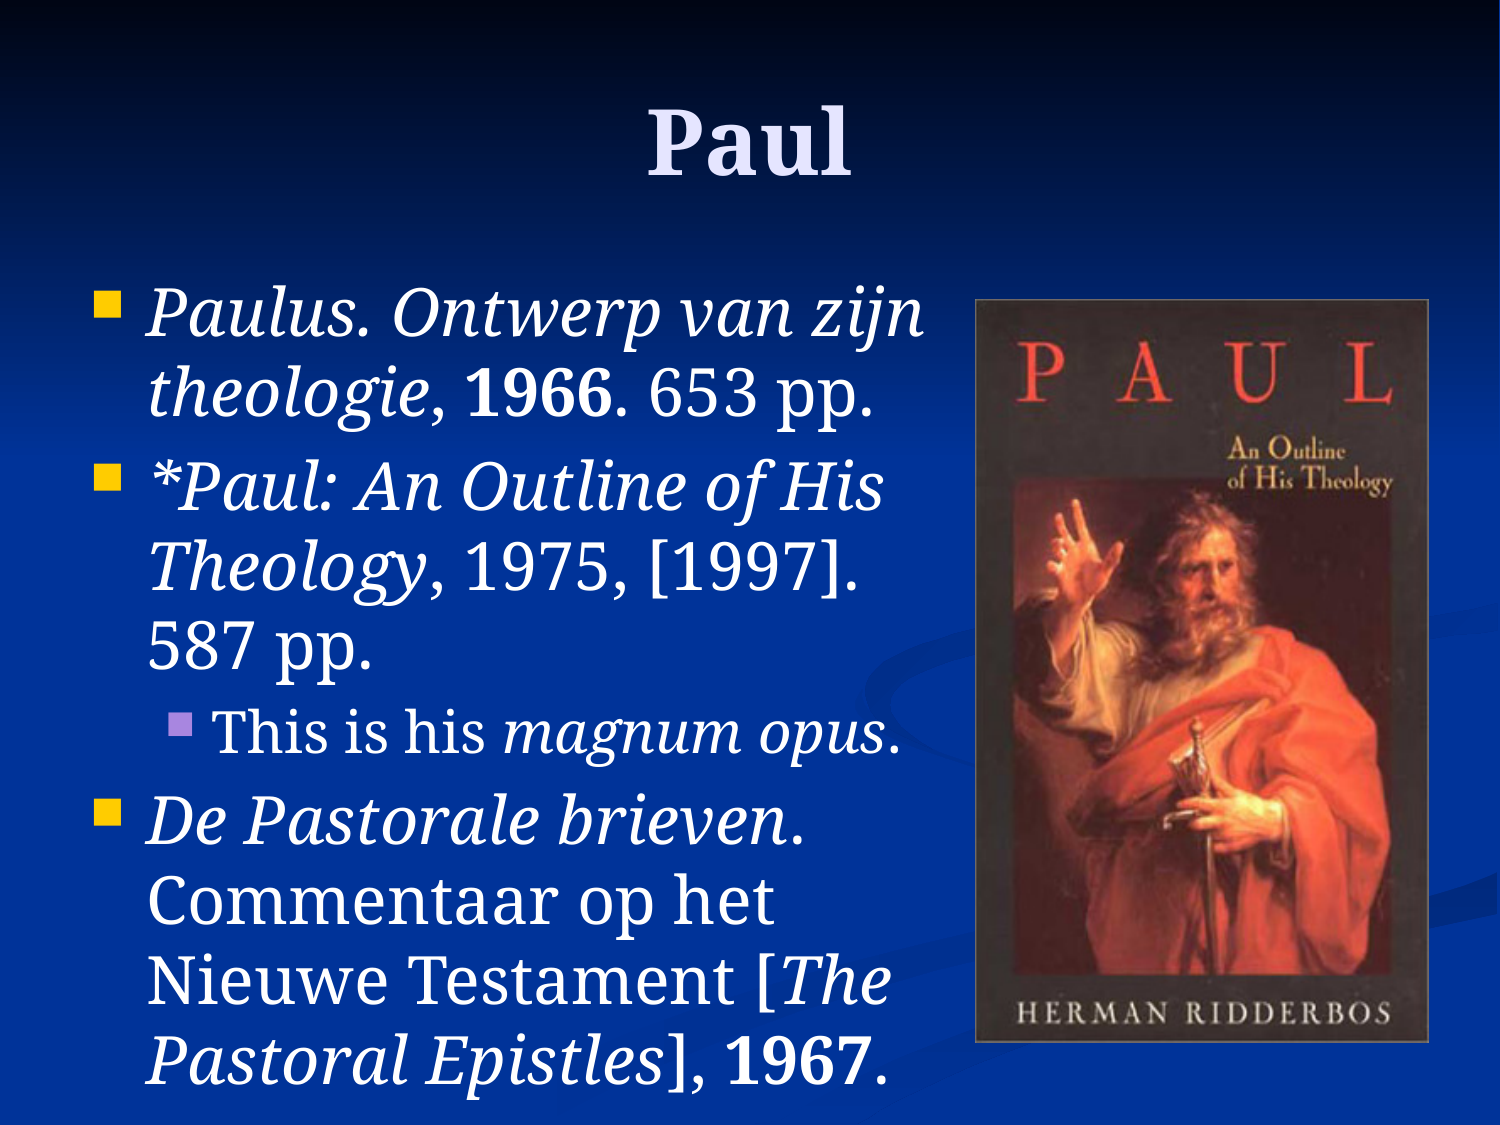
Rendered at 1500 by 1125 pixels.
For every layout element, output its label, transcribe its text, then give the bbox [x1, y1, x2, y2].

list Paulus. Ontwerp van zijn theologie, 1966. 653 pp. *Paul: An Outline of His Theology, 1975, [1997]. 587 pp. This is his magnum opus. De Pastorale brieven. Commentaar op het Nieuwe Testament [The Pastoral Epistles], 1967. [74, 262, 951, 1101]
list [974, 299, 1429, 1043]
title Paul [74, 44, 1426, 233]
